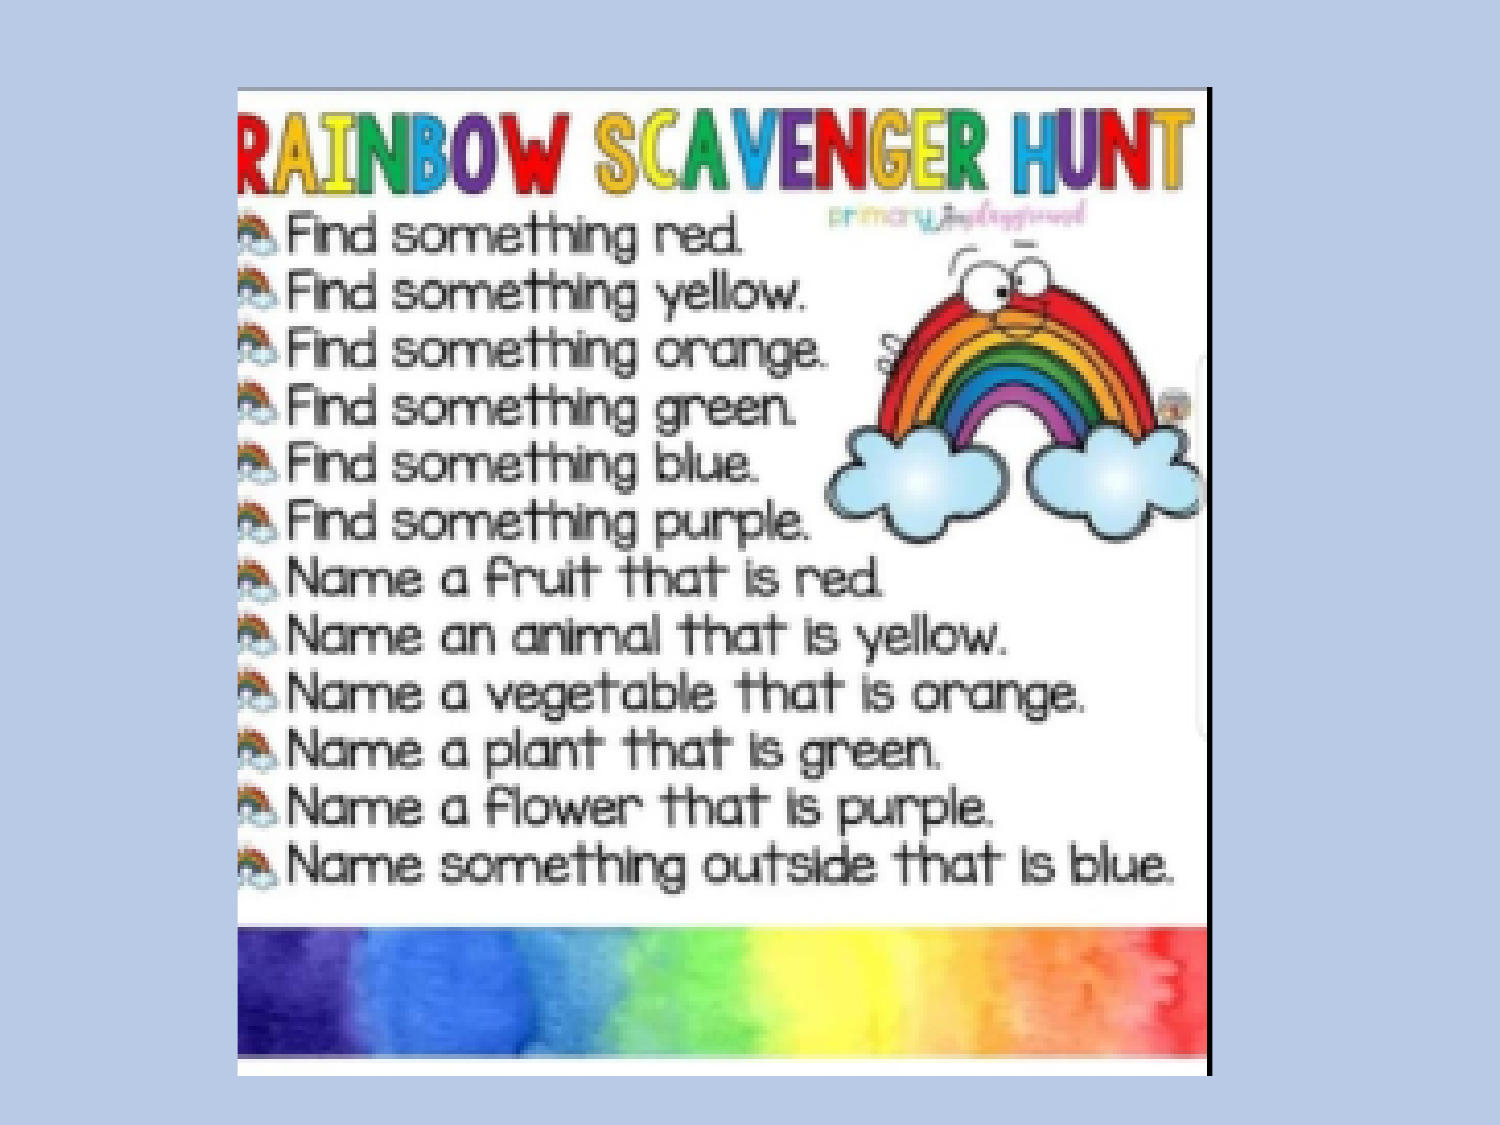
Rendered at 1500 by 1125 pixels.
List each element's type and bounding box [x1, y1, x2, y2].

picture [237, 87, 1213, 1076]
